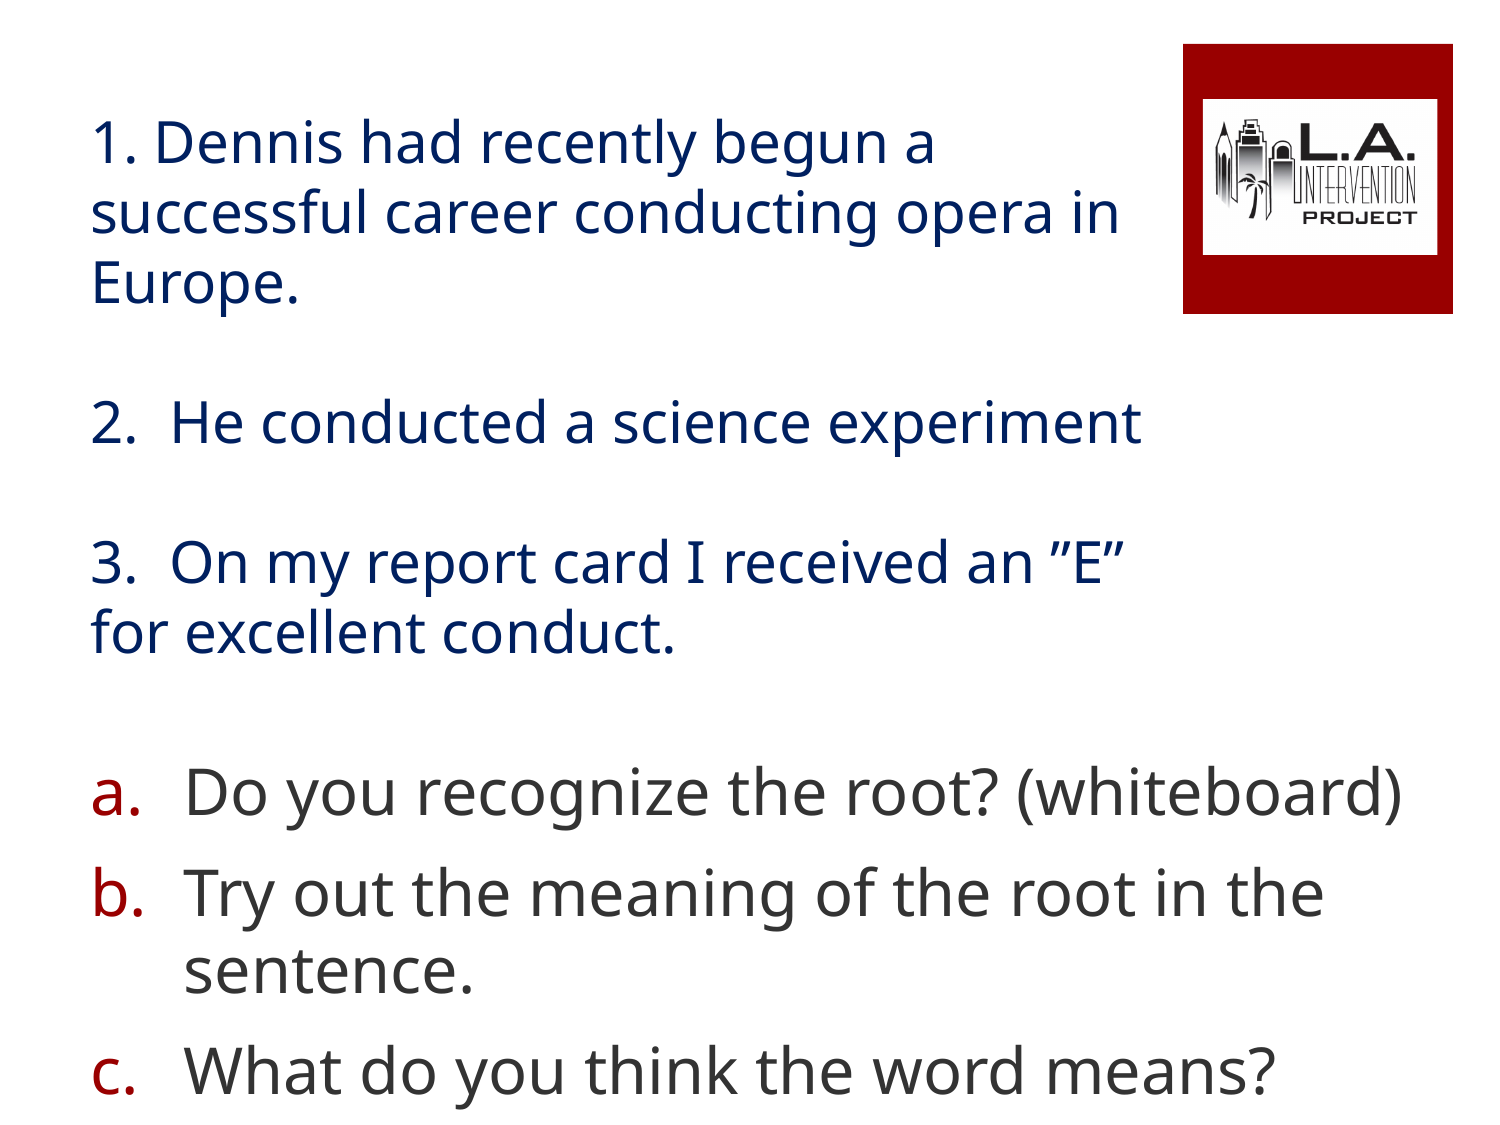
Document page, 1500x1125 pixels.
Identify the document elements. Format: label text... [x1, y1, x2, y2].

picture [1202, 99, 1438, 255]
title 1. Dennis had recently begun a successful career conducting opera in Europe. 2. He conducted a science experiment 3. On my report card I received an ”E” for excellent conduct. [75, 388, 1159, 636]
text_box [74, 40, 1393, 147]
list Do you recognize the root? (whiteboard) Try out the meaning of the root in the sentence. What do you think the word means? [75, 636, 1483, 1125]
